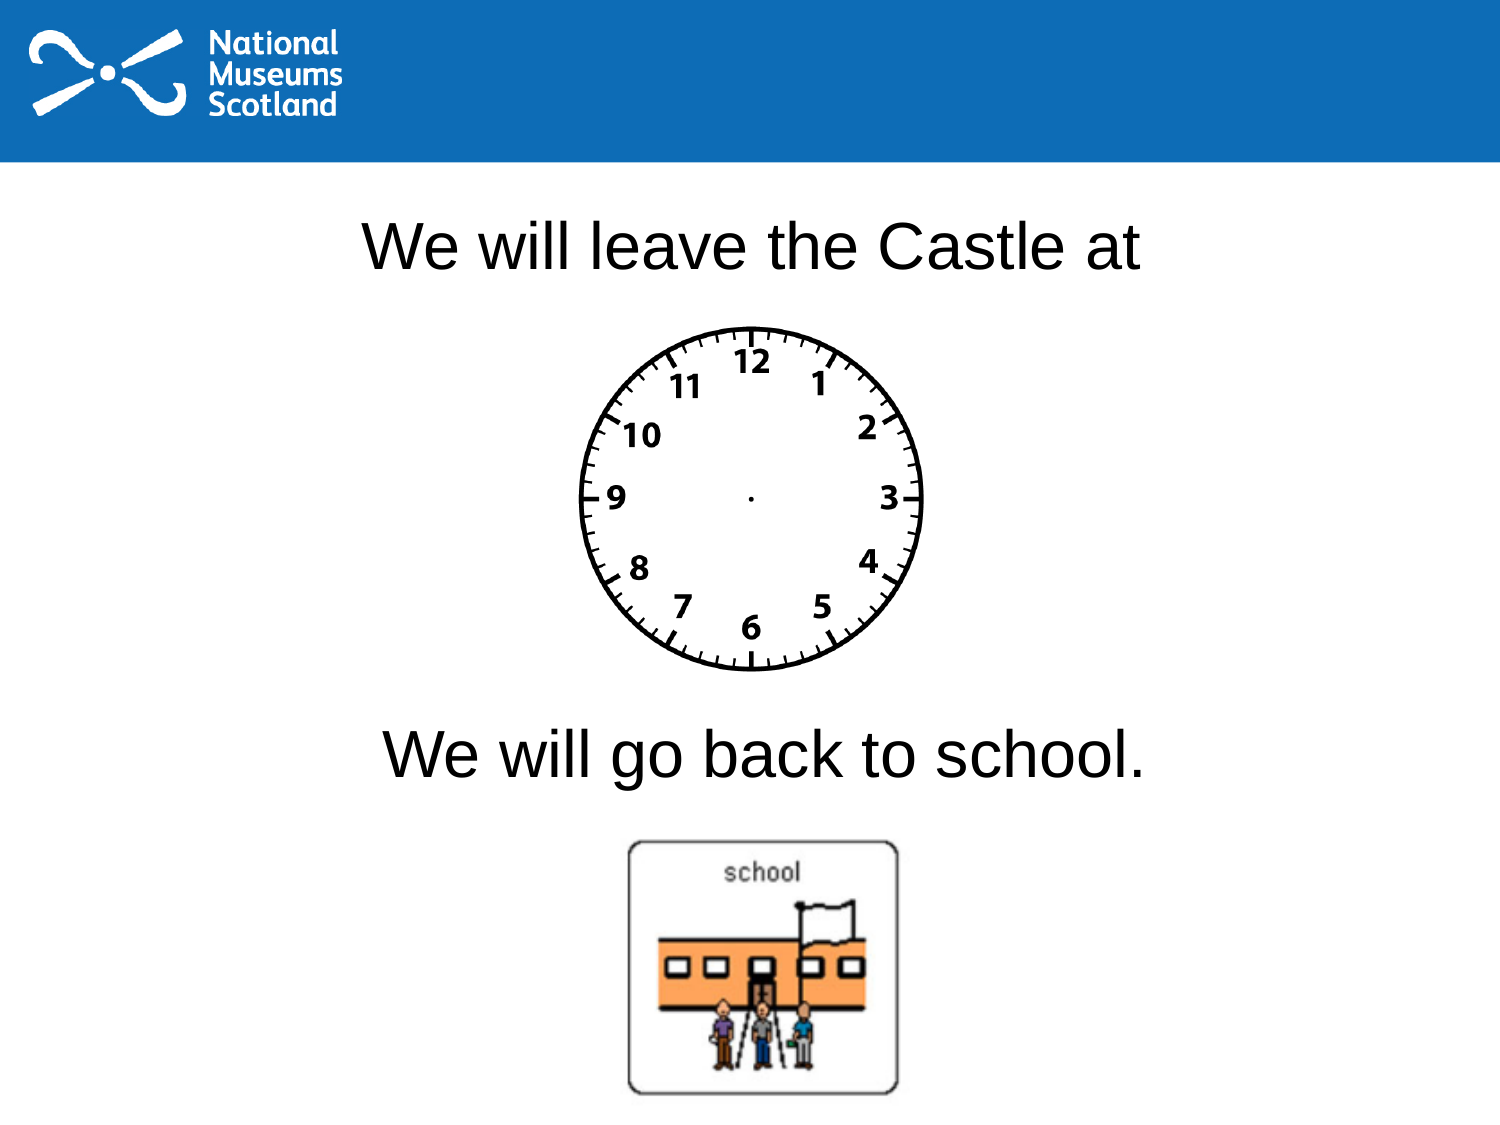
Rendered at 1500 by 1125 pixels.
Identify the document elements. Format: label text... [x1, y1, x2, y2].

title We will leave the Castle at [76, 149, 1427, 337]
picture [29, 29, 342, 116]
picture [613, 819, 925, 1124]
picture [578, 325, 925, 672]
text_box We will go back to school. [99, 656, 1450, 845]
